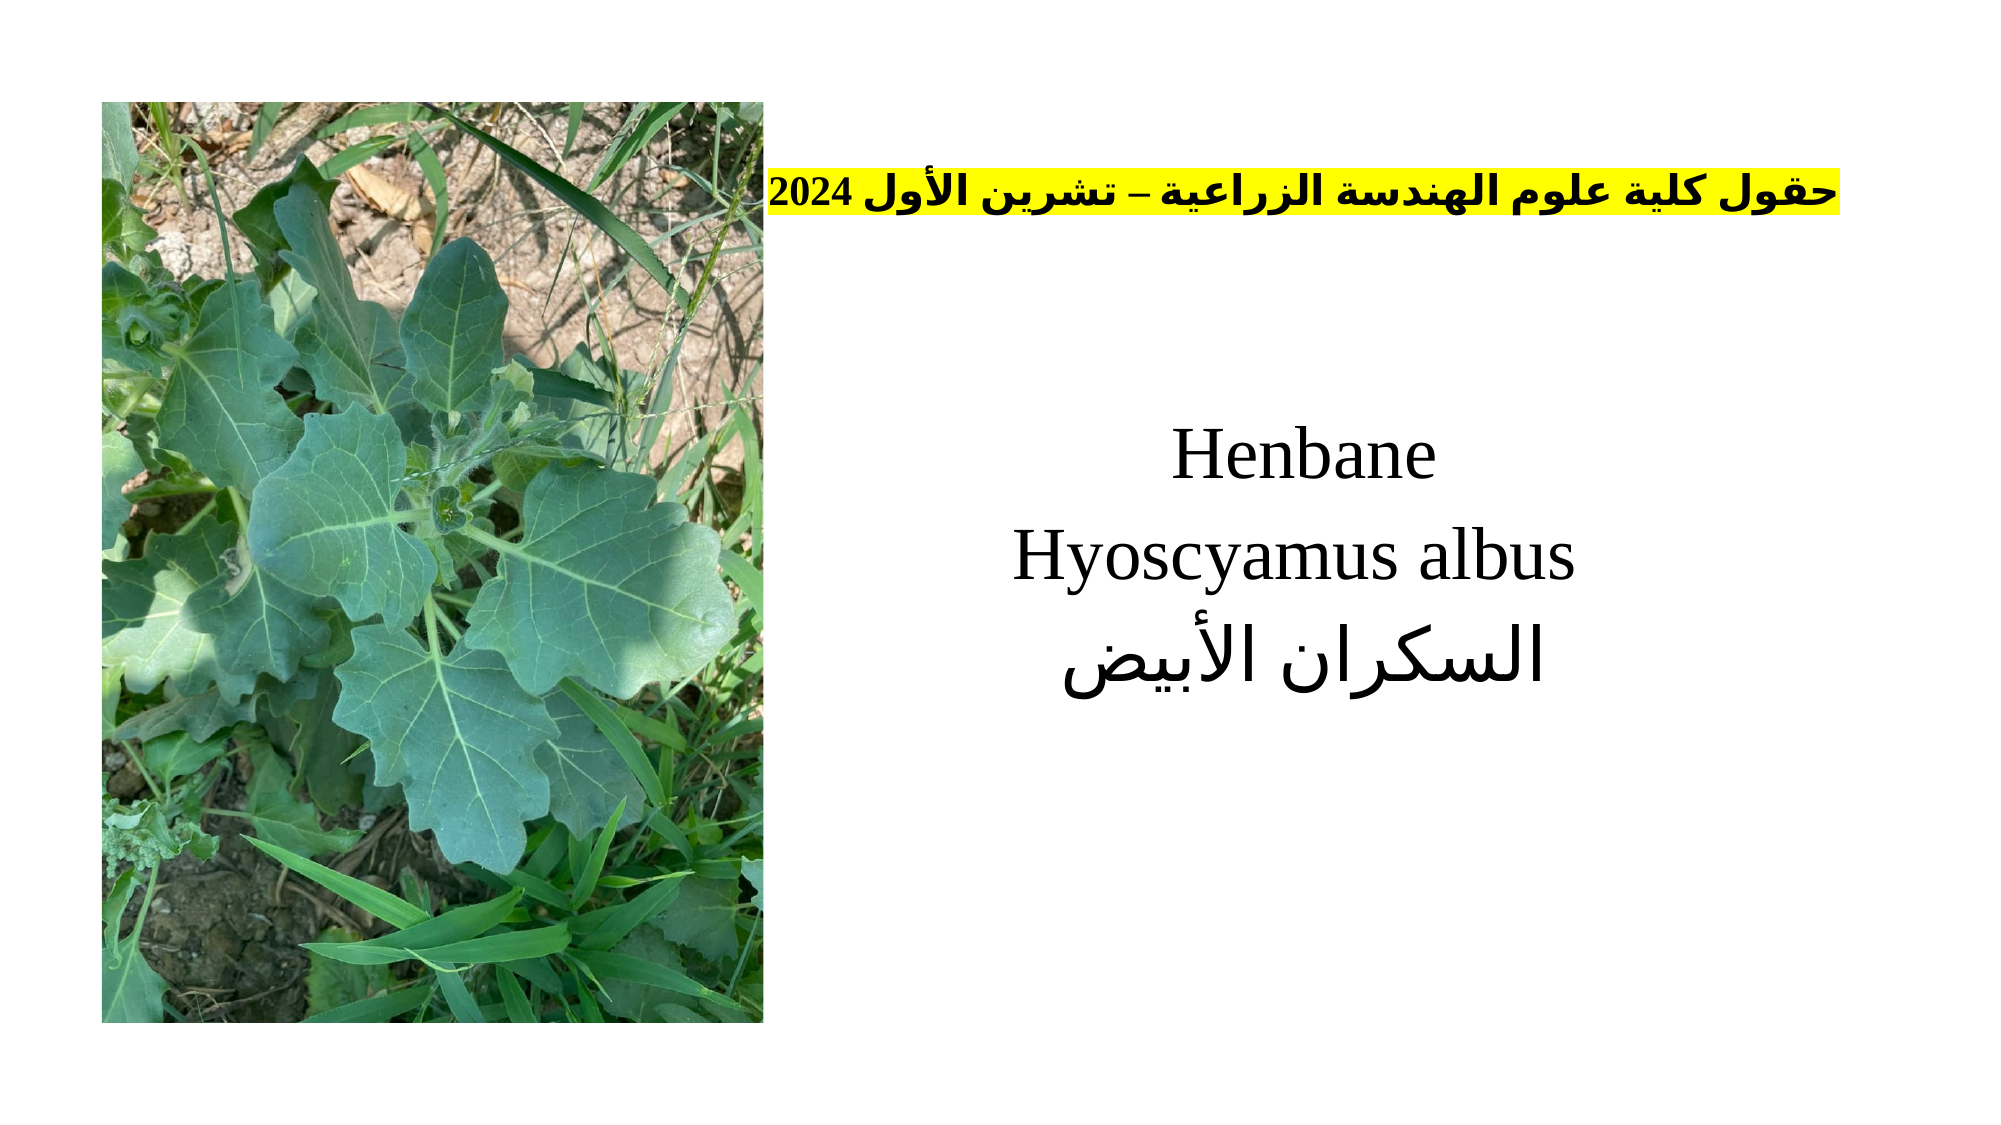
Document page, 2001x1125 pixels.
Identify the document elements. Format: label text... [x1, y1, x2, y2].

list Henbane Hyoscyamus albus السكران الأبيض [956, 405, 1653, 951]
picture [101, 101, 764, 1023]
text_box حقول كلية علوم الهندسة الزراعية – تشرين الأول 2024 [764, 141, 1865, 244]
